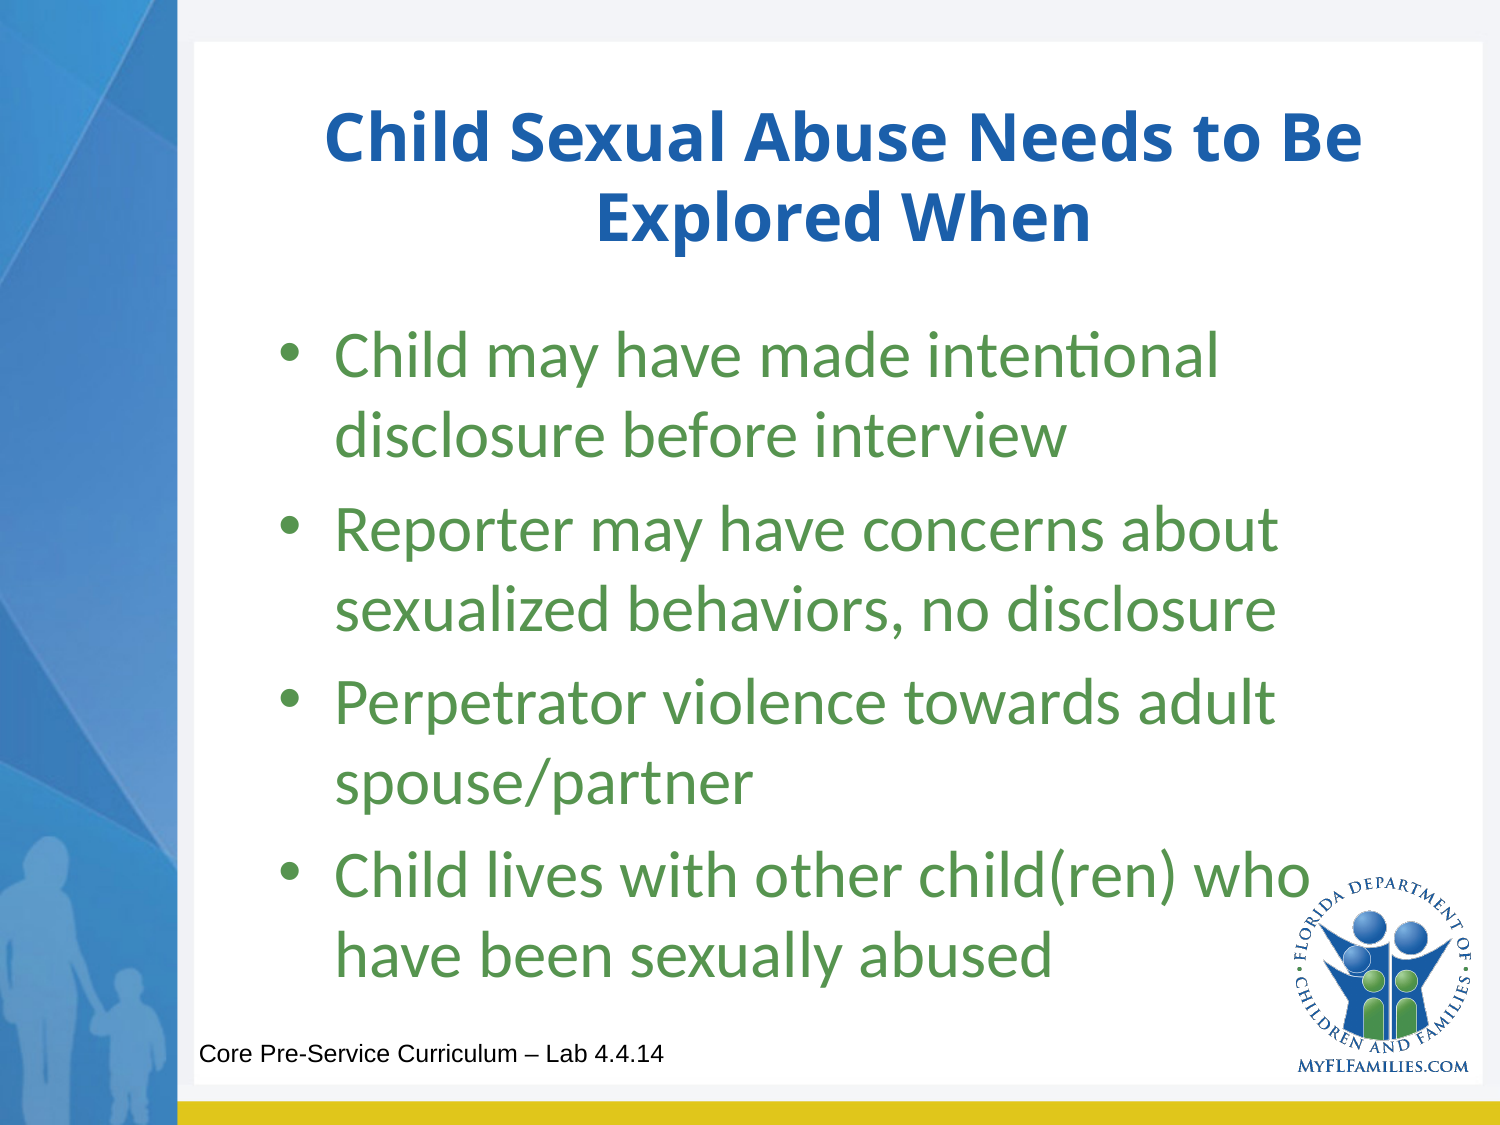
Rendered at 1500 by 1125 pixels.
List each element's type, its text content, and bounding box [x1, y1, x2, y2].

picture [0, 0, 1500, 1125]
text_box Core Pre-Service Curriculum – Lab 4.4.14 [183, 1030, 699, 1075]
list Child may have made intentional disclosure before interview Reporter may have concerns about sexualized behaviors, no disclosure Perpetrator violence towards adult spouse/partner Child lives with other child(ren) who have been sexually abused [262, 303, 1426, 1020]
title Child Sexual Abuse Needs to Be Explored When [262, 80, 1426, 269]
